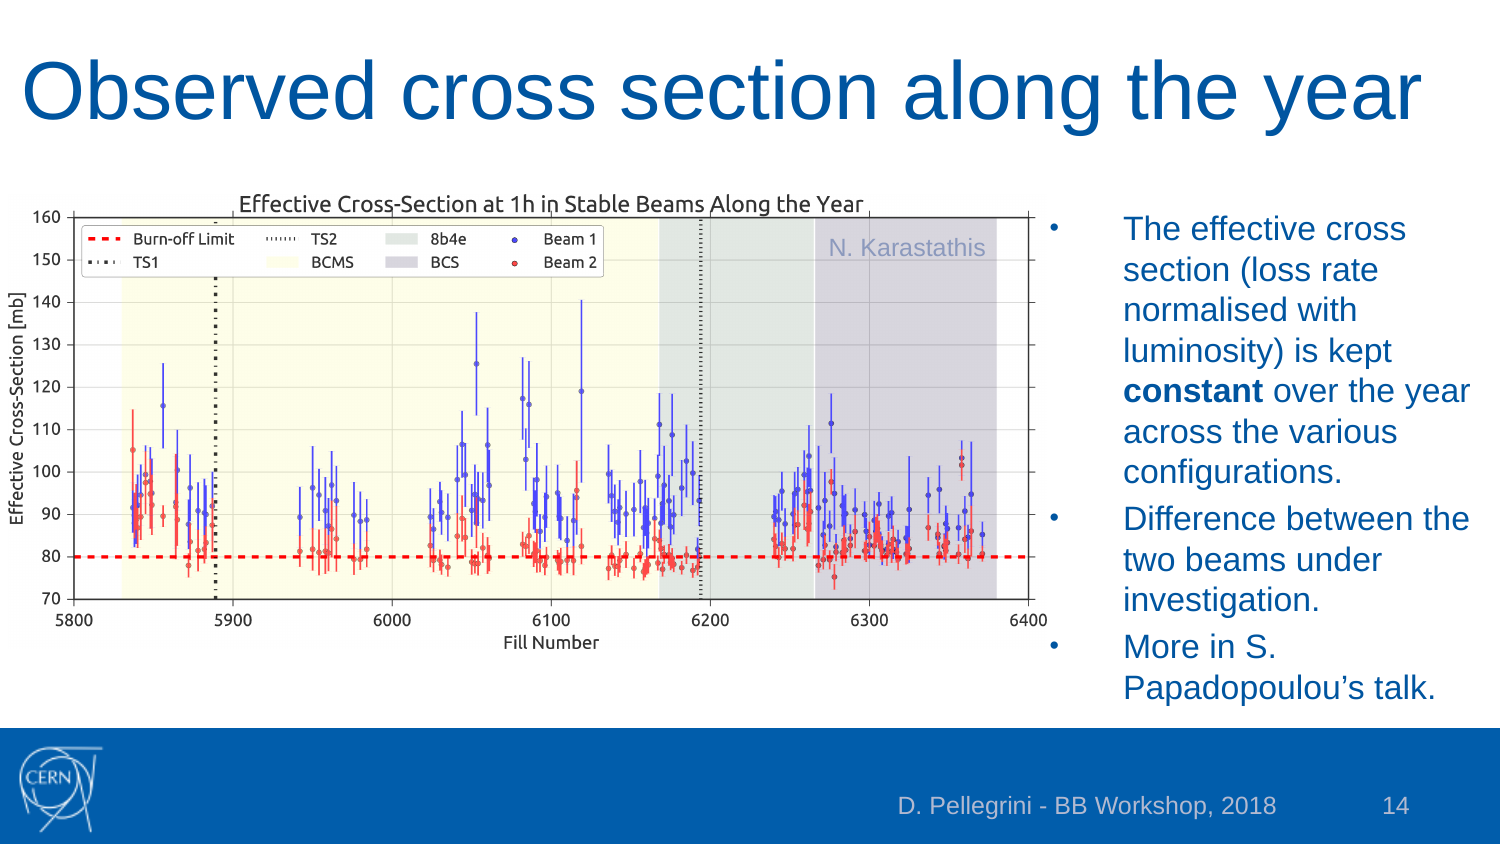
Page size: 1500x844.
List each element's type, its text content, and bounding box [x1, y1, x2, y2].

title Observed cross section along the year [14, 28, 1497, 145]
slide_number 14 [1342, 782, 1425, 827]
picture [8, 193, 1048, 650]
list The effective cross section (loss rate normalised with luminosity) is kept constant over the year across the various configurations. Difference between the two beams under investigation. More in S. Papadopoulou’s talk. [1028, 199, 1500, 726]
footer D. Pellegrini - BB Workshop, 2018 [850, 782, 1326, 827]
